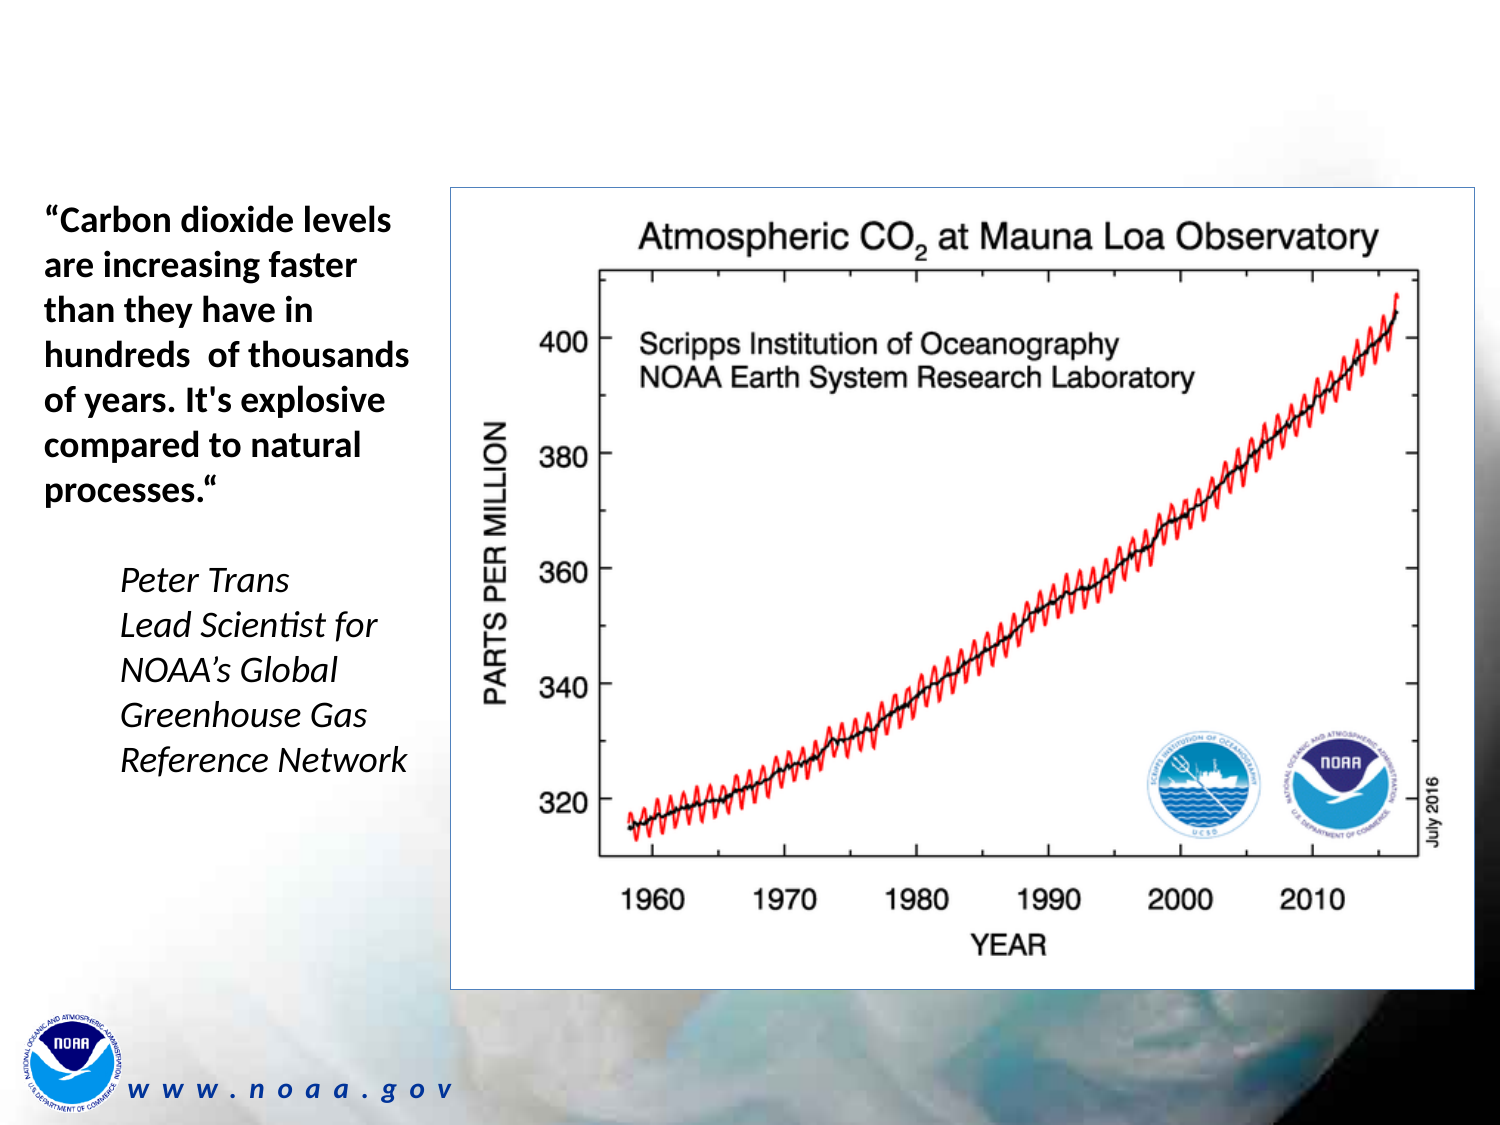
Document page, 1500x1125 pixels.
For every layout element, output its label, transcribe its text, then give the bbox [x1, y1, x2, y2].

text_box “Carbon dioxide levels are increasing faster than they have in hundreds of thousands of years. It's explosive compared to natural processes.“ Peter Trans Lead Scientist for NOAA’s Global Greenhouse Gas Reference Network [29, 187, 447, 833]
picture [0, 0, 1500, 1125]
